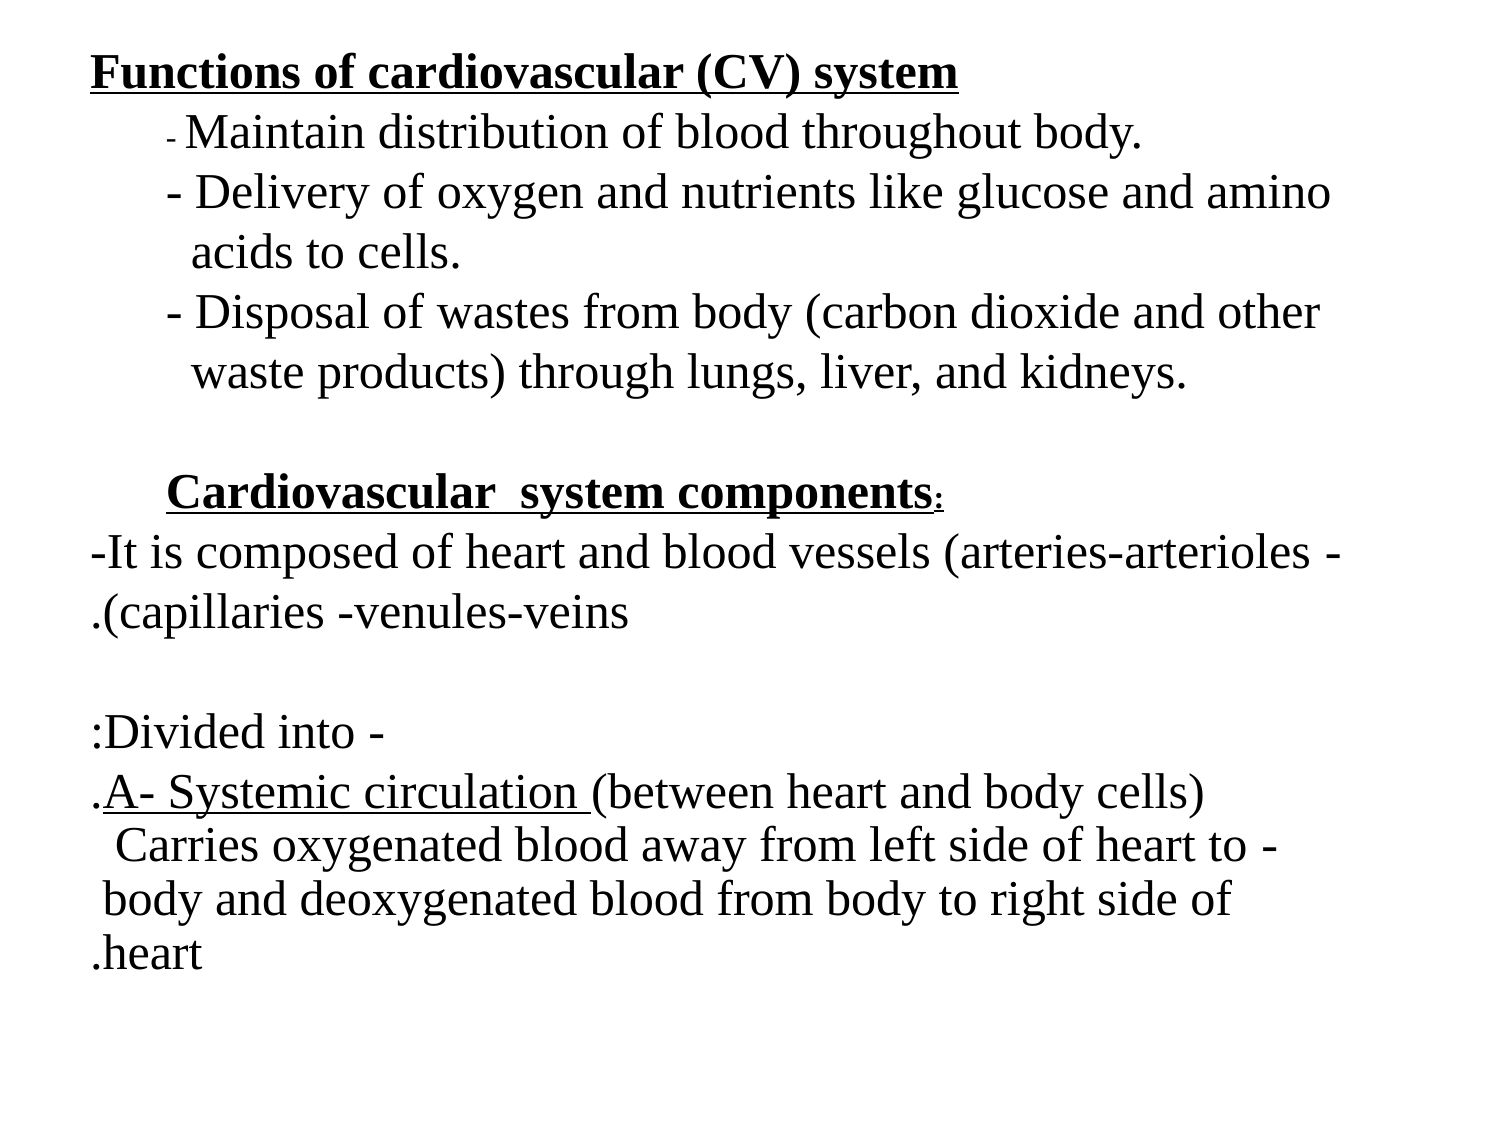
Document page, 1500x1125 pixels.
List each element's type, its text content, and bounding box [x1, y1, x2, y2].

list Functions of cardiovascular (CV) system - Maintain distribution of blood throughout body. - Delivery of oxygen and nutrients like glucose and amino acids to cells. - Disposal of wastes from body (carbon dioxide and other waste products) through lungs, liver, and kidneys. Cardiovascular system components: - It is composed of heart and blood vessels (arteries-arterioles- capillaries -venules-veins). - Divided into: A- Systemic circulation (between heart and body cells). - Carries oxygenated blood away from left side of heart to body and deoxygenated blood from body to right side of heart. [75, 30, 1425, 1005]
